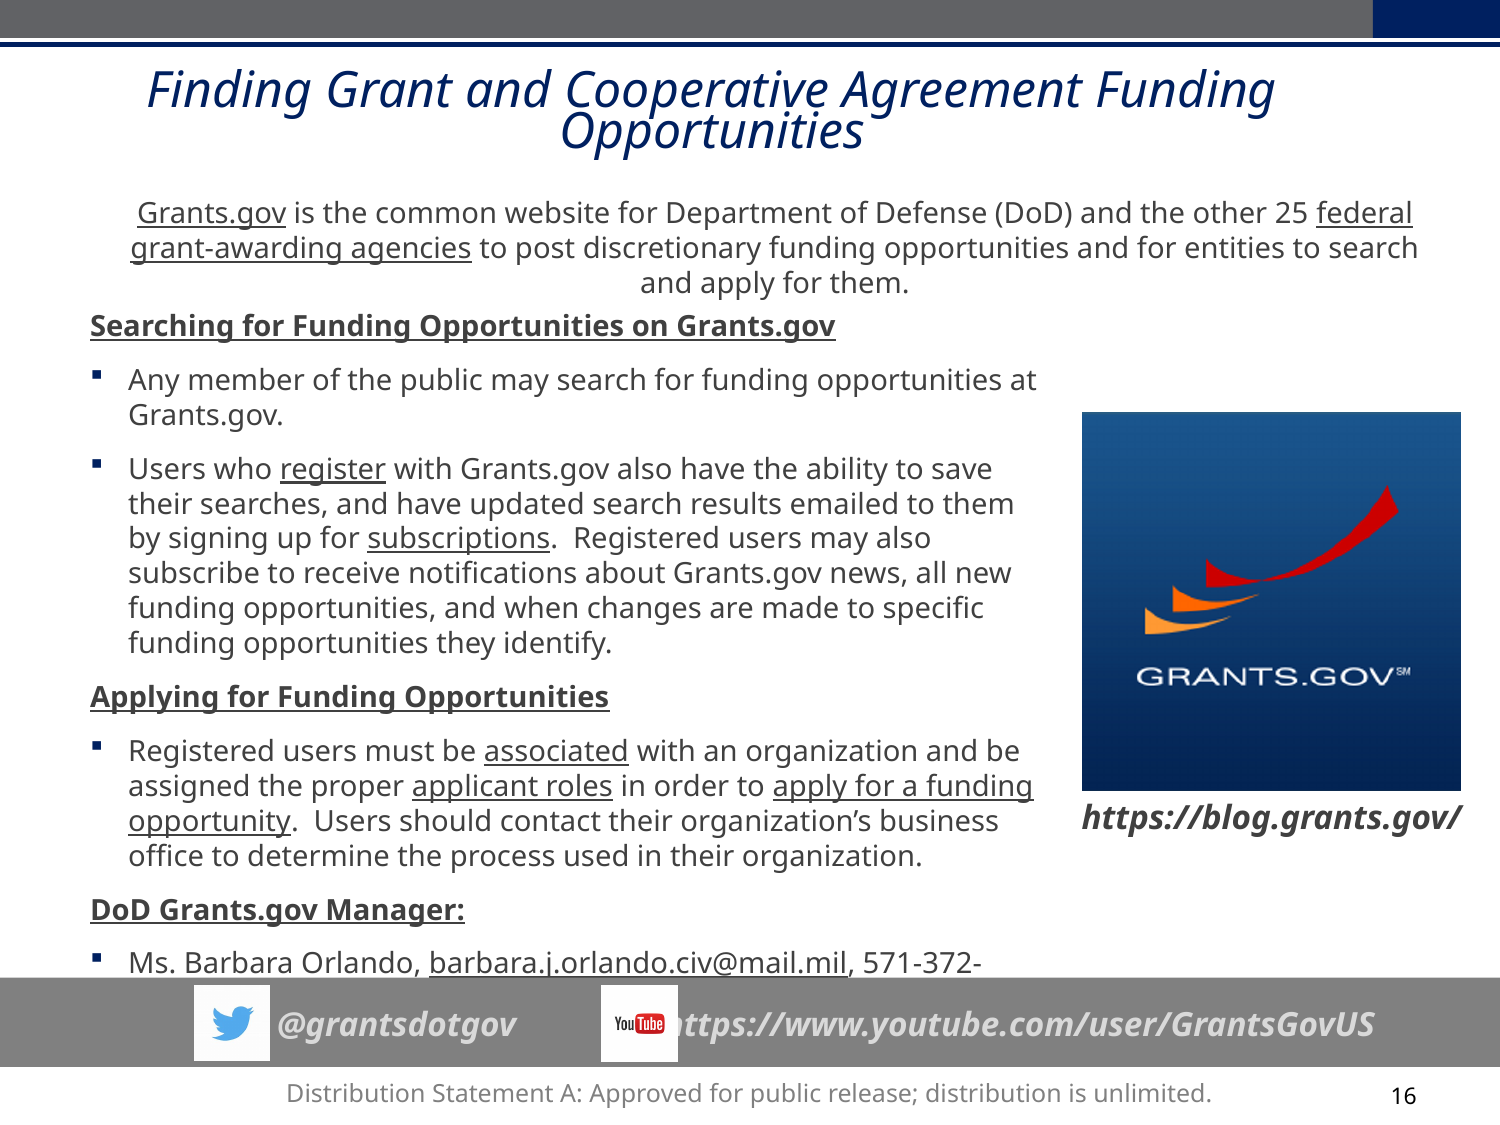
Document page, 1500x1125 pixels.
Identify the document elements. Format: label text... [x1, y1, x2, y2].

picture [1082, 412, 1461, 791]
title Finding Grant and Cooperative Agreement Funding Opportunities [48, 67, 1377, 200]
text_box @grantsdotgov [275, 995, 539, 1051]
picture [601, 985, 678, 1062]
picture [194, 985, 270, 1062]
text_box [0, 977, 1500, 1067]
text_box Grants.gov is the common website for Department of Defense (DoD) and the other 25 federal grant-awarding agencies to post discretionary funding opportunities and for entities to search and apply for them. [87, 187, 1463, 308]
text_box https://www.youtube.com/user/GrantsGovUS [682, 995, 1391, 1051]
text_box https://blog.grants.gov/ [1066, 789, 1477, 844]
list Searching for Funding Opportunities on Grants.gov Any member of the public may search for funding opportunities at Grants.gov. Users who register with Grants.gov also have the ability to save their searches, and have updated search results emailed to them by signing up for subscriptions. Registered users may also subscribe to receive notifications about Grants.gov news, all new funding opportunities, and when changes are made to specific funding opportunities they identify. Applying for Funding Opportunities Registered users must be associated with an organization and be assigned the proper applicant roles in order to apply for a funding opportunity. Users should contact their organization’s business office to determine the process used in their organization. DoD Grants.gov Manager: Ms. Barbara Orlando, barbara.j.orlando.civ@mail.mil, 571-372-6413 [74, 299, 1063, 963]
